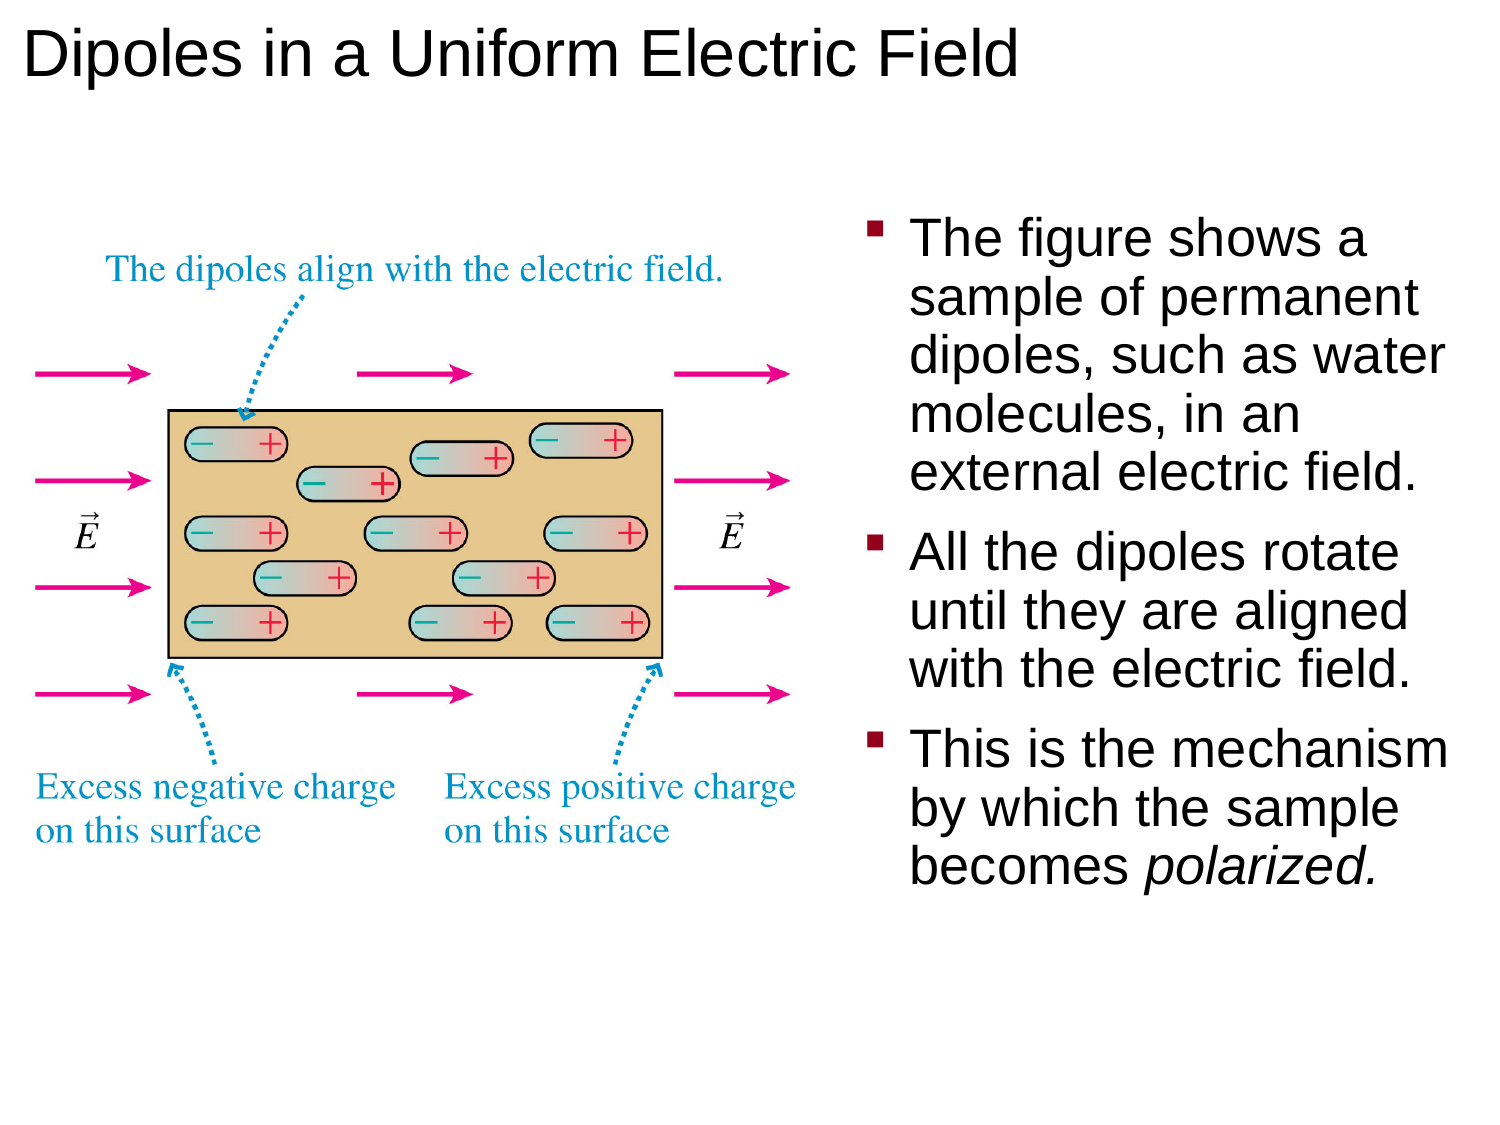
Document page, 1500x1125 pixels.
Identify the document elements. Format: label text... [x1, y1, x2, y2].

title Dipoles in a Uniform Electric Field [6, 24, 1283, 76]
text_box The figure shows a sample of permanent dipoles, such as water molecules, in an external electric field. All the dipoles rotate until they are aligned with the electric field. This is the mechanism by which the sample becomes polarized. [848, 202, 1476, 904]
picture [30, 249, 801, 849]
